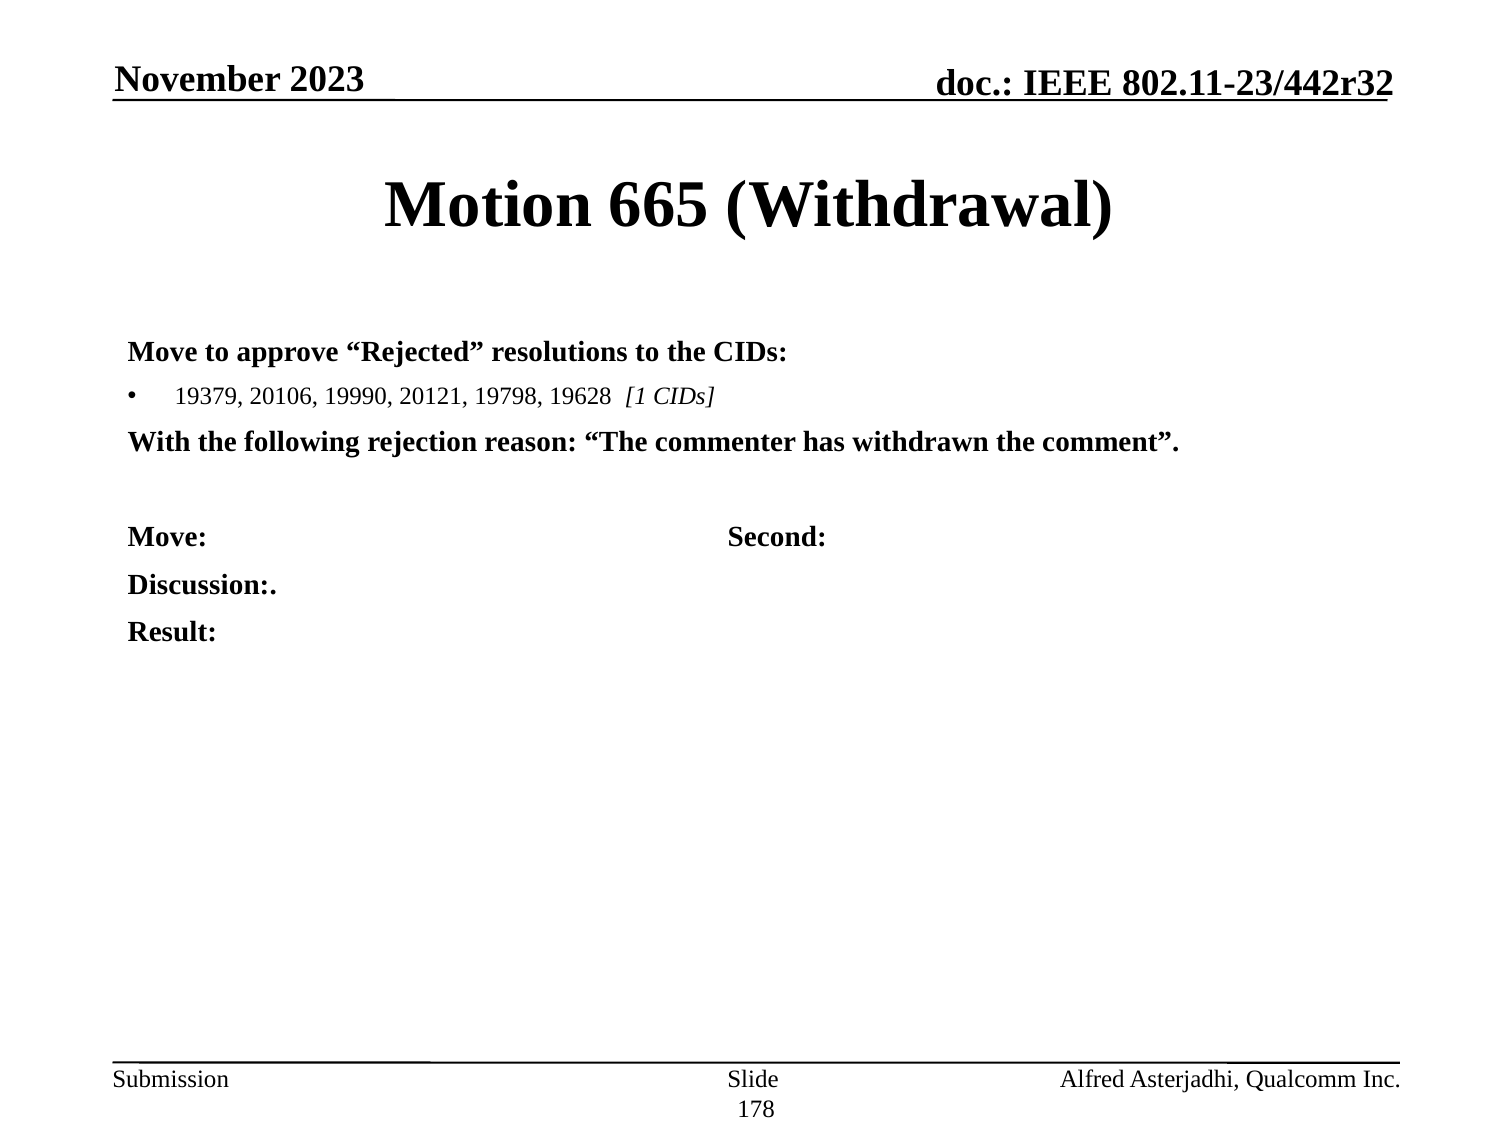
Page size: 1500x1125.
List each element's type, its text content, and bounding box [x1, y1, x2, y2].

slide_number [114, 54, 423, 100]
footer Alfred Asterjadhi, Qualcomm Inc. [878, 1061, 1402, 1093]
title Motion 665 (Withdrawal) [112, 112, 1388, 288]
slide_number Slide 178 [712, 1061, 800, 1123]
list Move to approve “Rejected” resolutions to the CIDs: 19379, 20106, 19990, 20121, 19798, 19628 [1 CIDs] With the following rejection reason: “The commenter has withdrawn the comment”. Move: Second: Discussion:. Result: [112, 324, 1388, 1063]
